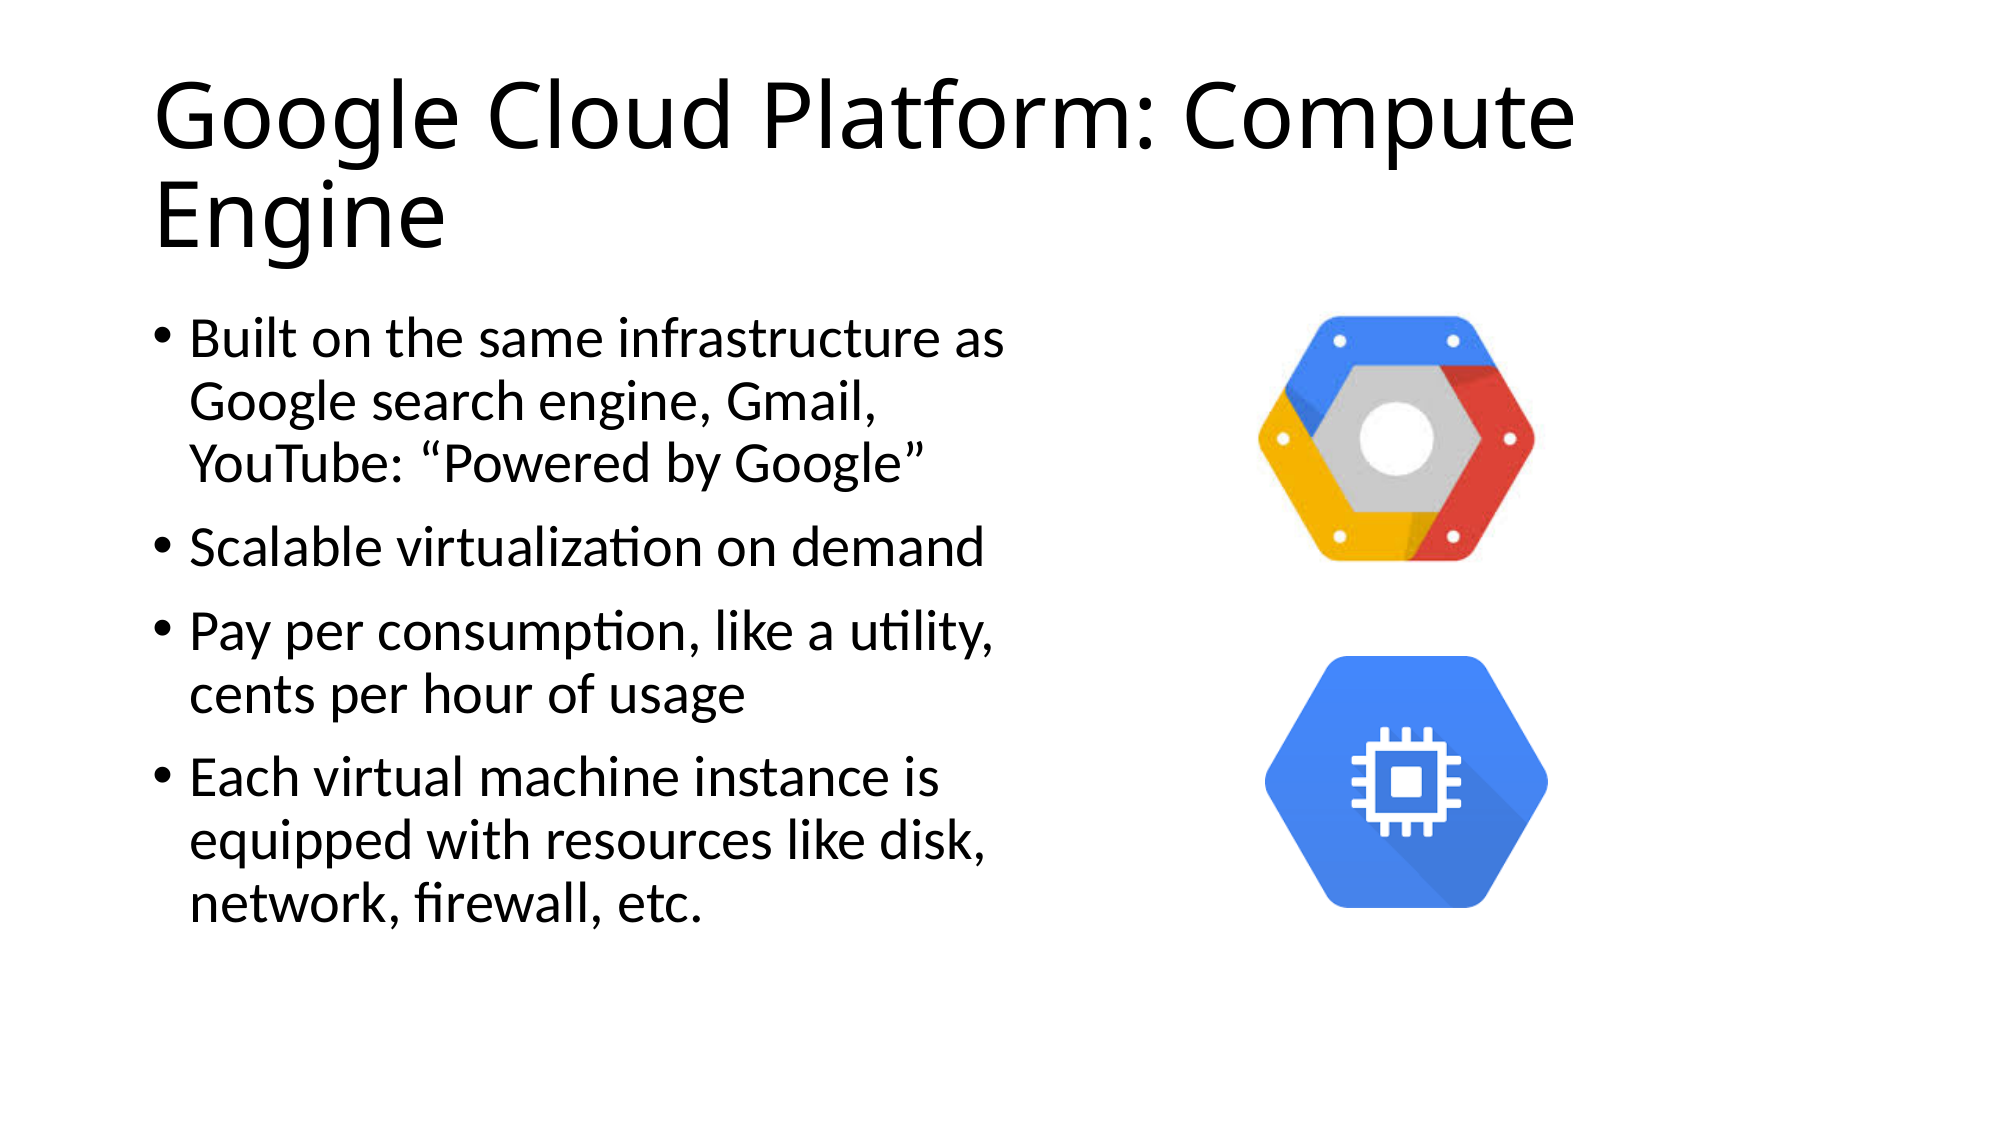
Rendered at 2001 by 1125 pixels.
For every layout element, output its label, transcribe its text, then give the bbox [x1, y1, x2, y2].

title Google Cloud Platform: Compute Engine [137, 59, 1863, 278]
picture [1265, 656, 1548, 908]
text_box Built on the same infrastructure as Google search engine, Gmail, YouTube: “Powered by Google” Scalable virtualization on demand Pay per consumption, like a utility, cents per hour of usage Each virtual machine instance is equipped with resources like disk, network, firewall, etc. [137, 299, 1087, 1014]
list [1182, 299, 1630, 575]
